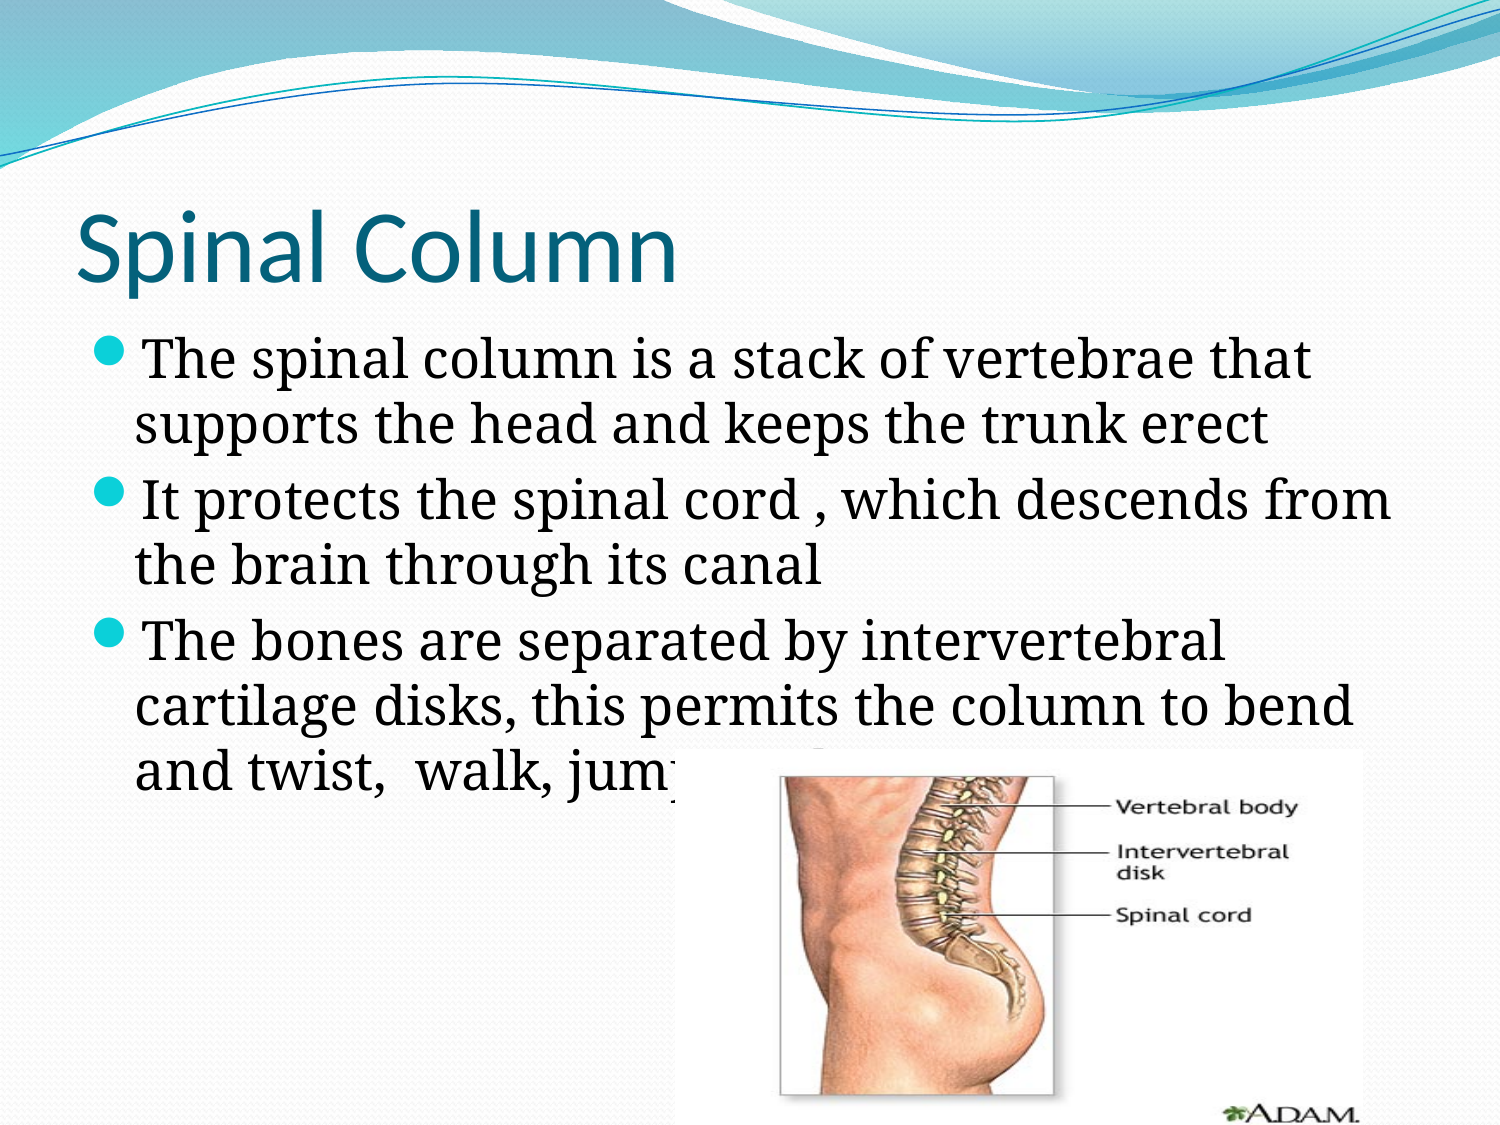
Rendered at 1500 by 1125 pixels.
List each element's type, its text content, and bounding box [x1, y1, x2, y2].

title Diseases And Disorders [667, 750, 674, 1038]
list The spinal column is a stack of vertebrae that supports the head and keeps the trunk erect It protects the spinal cord , which descends from the brain through its canal The bones are separated by intervertebral cartilage disks, this permits the column to bend and twist, walk, jump, and run [75, 317, 1425, 1038]
title Diseases And Disorders [1363, 751, 1369, 1038]
picture [674, 749, 1363, 1125]
title Spinal Column [75, 115, 1425, 303]
